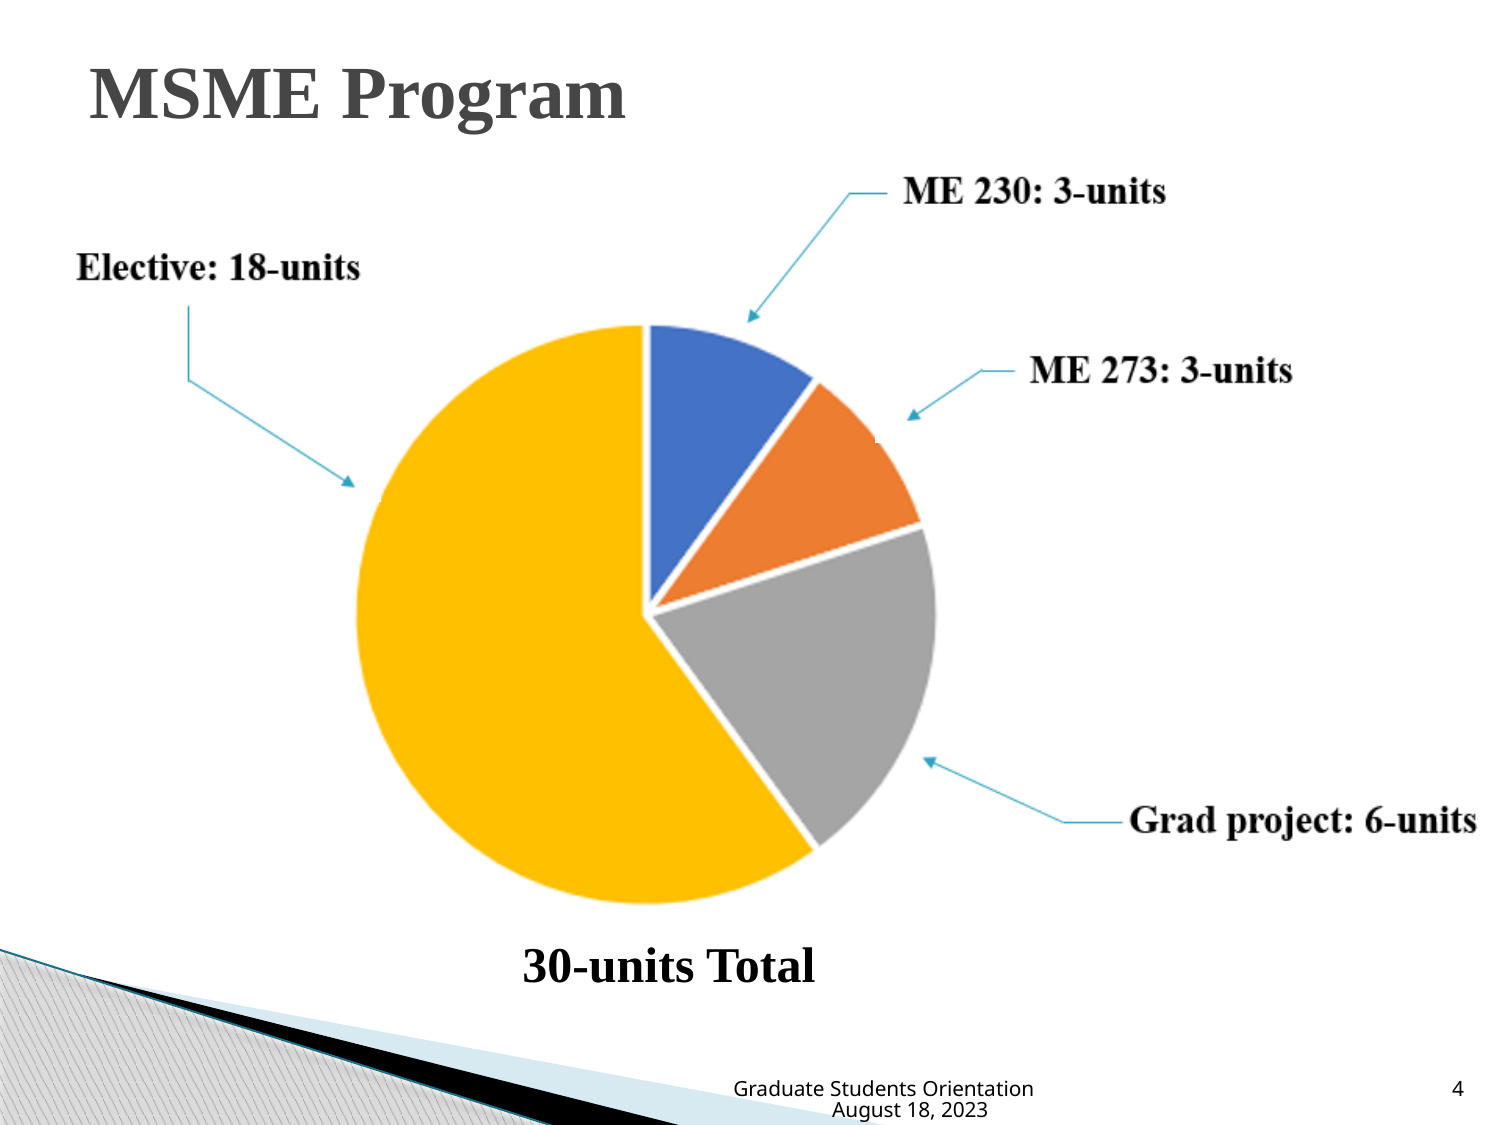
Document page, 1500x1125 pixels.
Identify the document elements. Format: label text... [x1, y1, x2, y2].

picture [724, 149, 1302, 443]
title MSME Program [75, 45, 1425, 133]
picture [911, 735, 1485, 849]
slide_number 4 [1418, 1051, 1479, 1112]
text_box 30-units Total [507, 924, 1133, 1000]
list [345, 318, 951, 929]
footer Graduate Students Orientation August 18, 2023 [718, 1051, 1105, 1112]
picture [50, 241, 381, 502]
